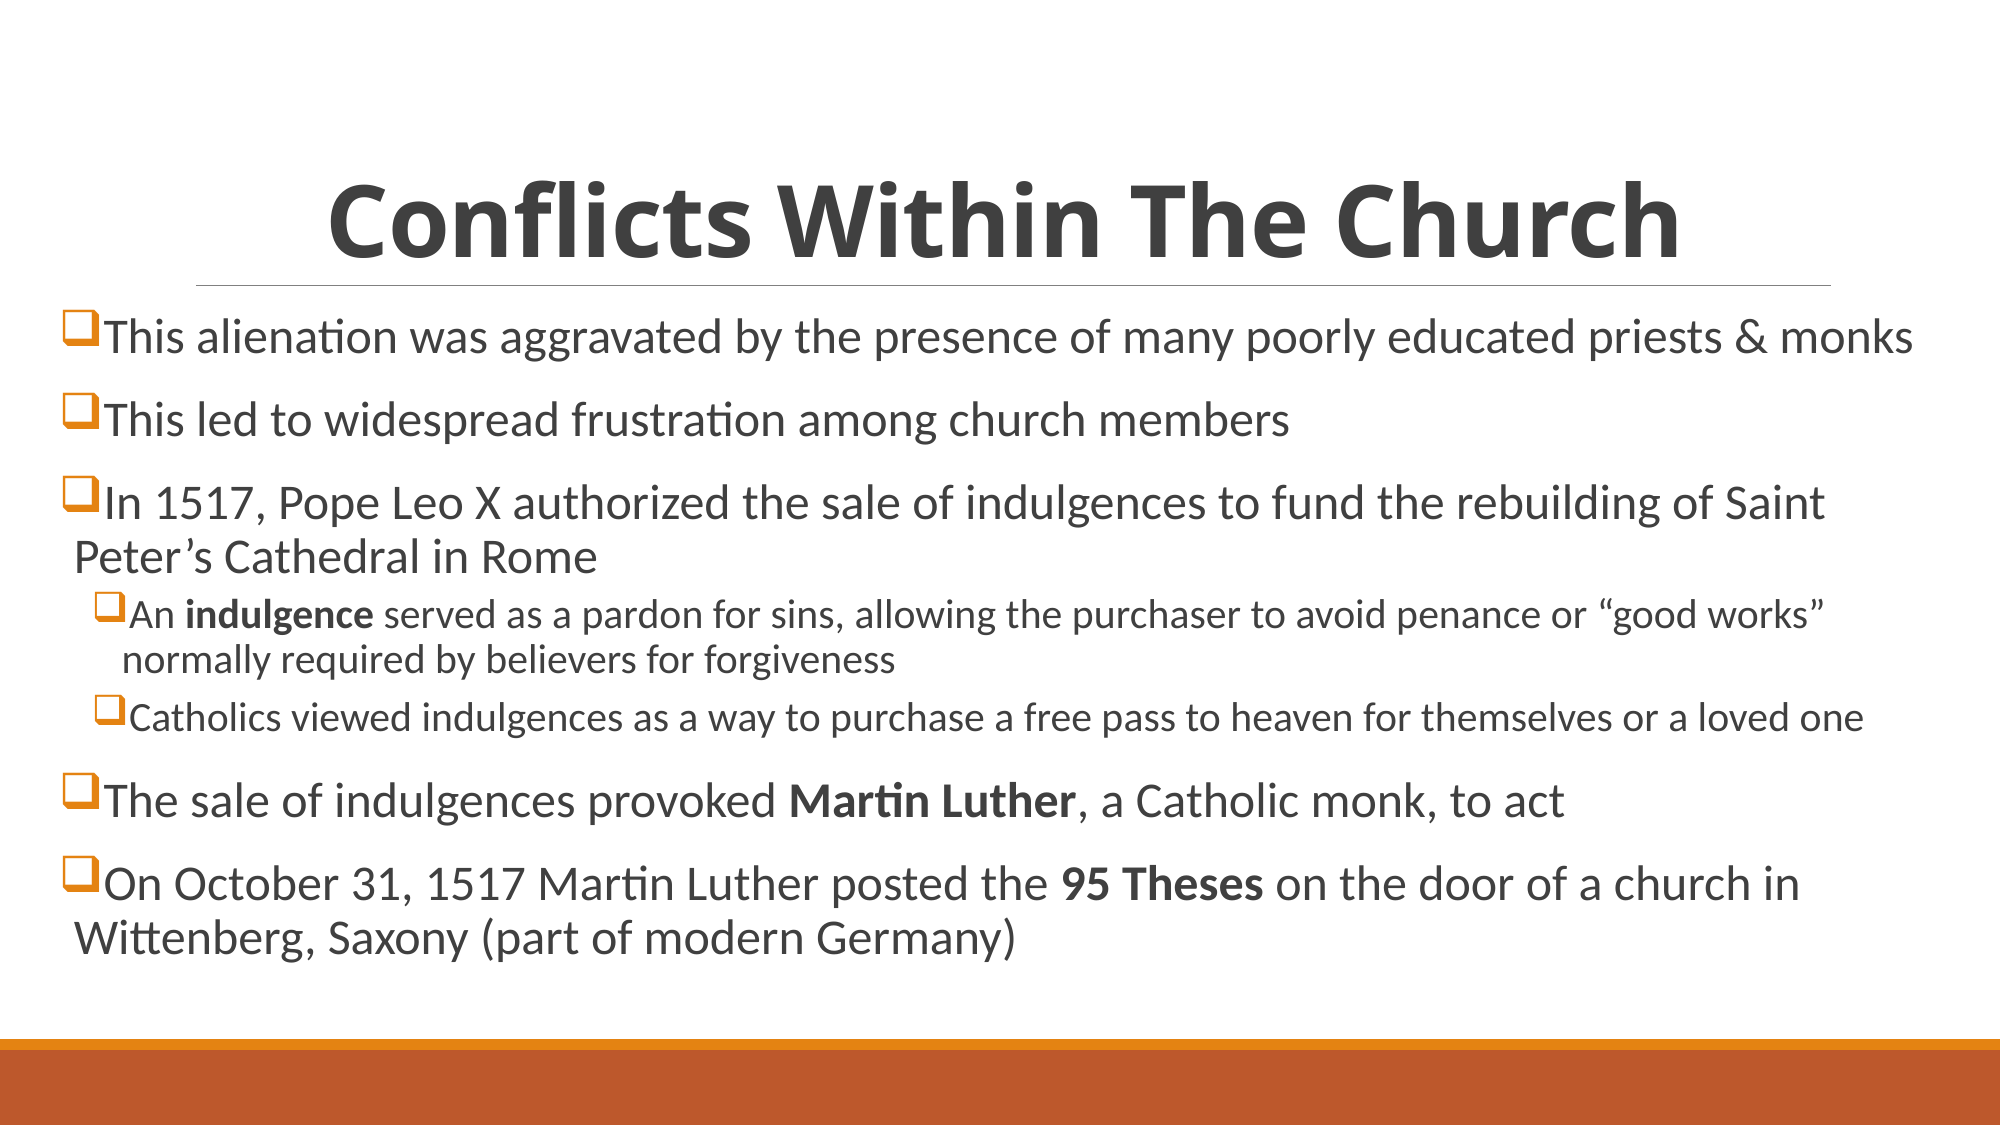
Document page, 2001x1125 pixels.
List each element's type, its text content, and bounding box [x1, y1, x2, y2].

list This alienation was aggravated by the presence of many poorly educated priests & monks This led to widespread frustration among church members In 1517, Pope Leo X authorized the sale of indulgences to fund the rebuilding of Saint Peter’s Cathedral in Rome An indulgence served as a pardon for sins, allowing the purchaser to avoid penance or “good works” normally required by believers for forgiveness Catholics viewed indulgences as a way to purchase a free pass to heaven for themselves or a loved one The sale of indulgences provoked Martin Luther, a Catholic monk, to act On October 31, 1517 Martin Luther posted the 95 Theses on the door of a church in Wittenberg, Saxony (part of modern Germany) [58, 302, 1942, 998]
title Conflicts Within The Church [180, 47, 1830, 285]
